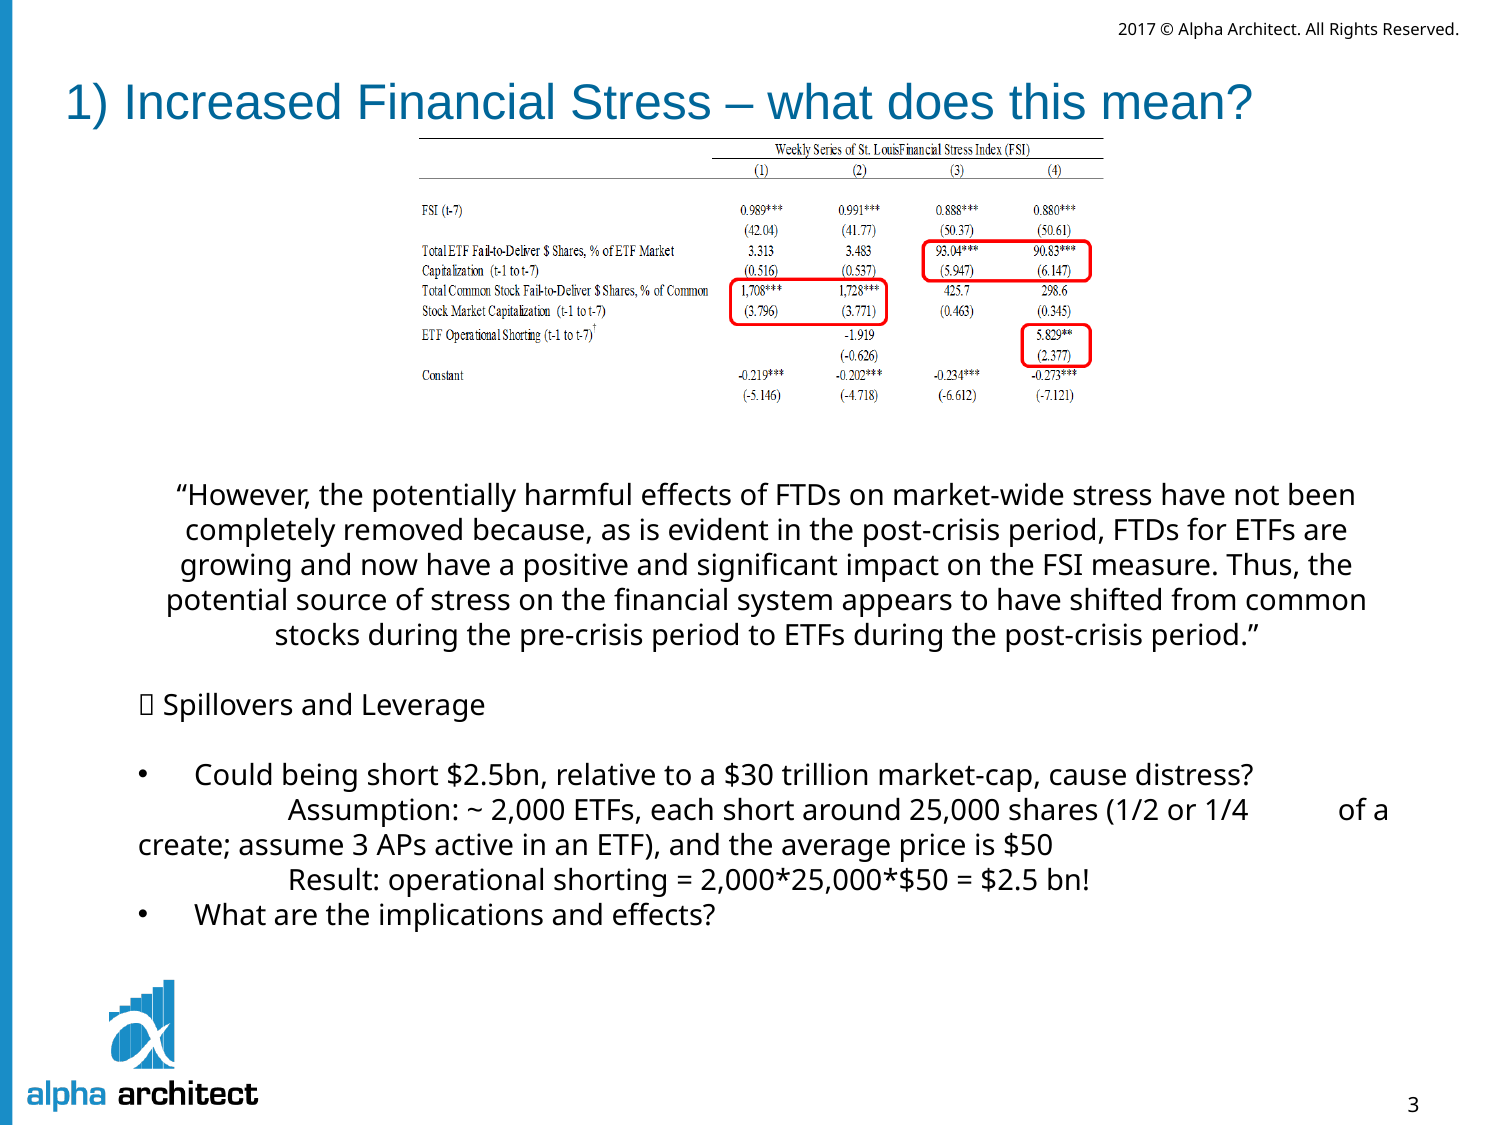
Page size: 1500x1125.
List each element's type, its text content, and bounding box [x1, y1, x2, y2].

picture [16, 961, 268, 1125]
text_box 1) Increased Financial Stress – what does this mean? [49, 62, 1465, 163]
picture [406, 124, 1109, 412]
text_box “However, the potentially harmful effects of FTDs on market-wide stress have not been completely removed because, as is evident in the post-crisis period, FTDs for ETFs are growing and now have a positive and significant impact on the FSI measure. Thus, the potential source of stress on the financial system appears to have shifted from common stocks during the pre-crisis period to ETFs during the post-crisis period.”  Spillovers and Leverage Could being short $2.5bn, relative to a $30 trillion market-cap, cause distress? Assumption: ~ 2,000 ETFs, each short around 25,000 shares (1/2 or 1/4 of a create; assume 3 APs active in an ETF), and the average price is $50 Result: operational shorting = 2,000*25,000*$50 = $2.5 bn! What are the implications and effects? [123, 469, 1411, 1009]
